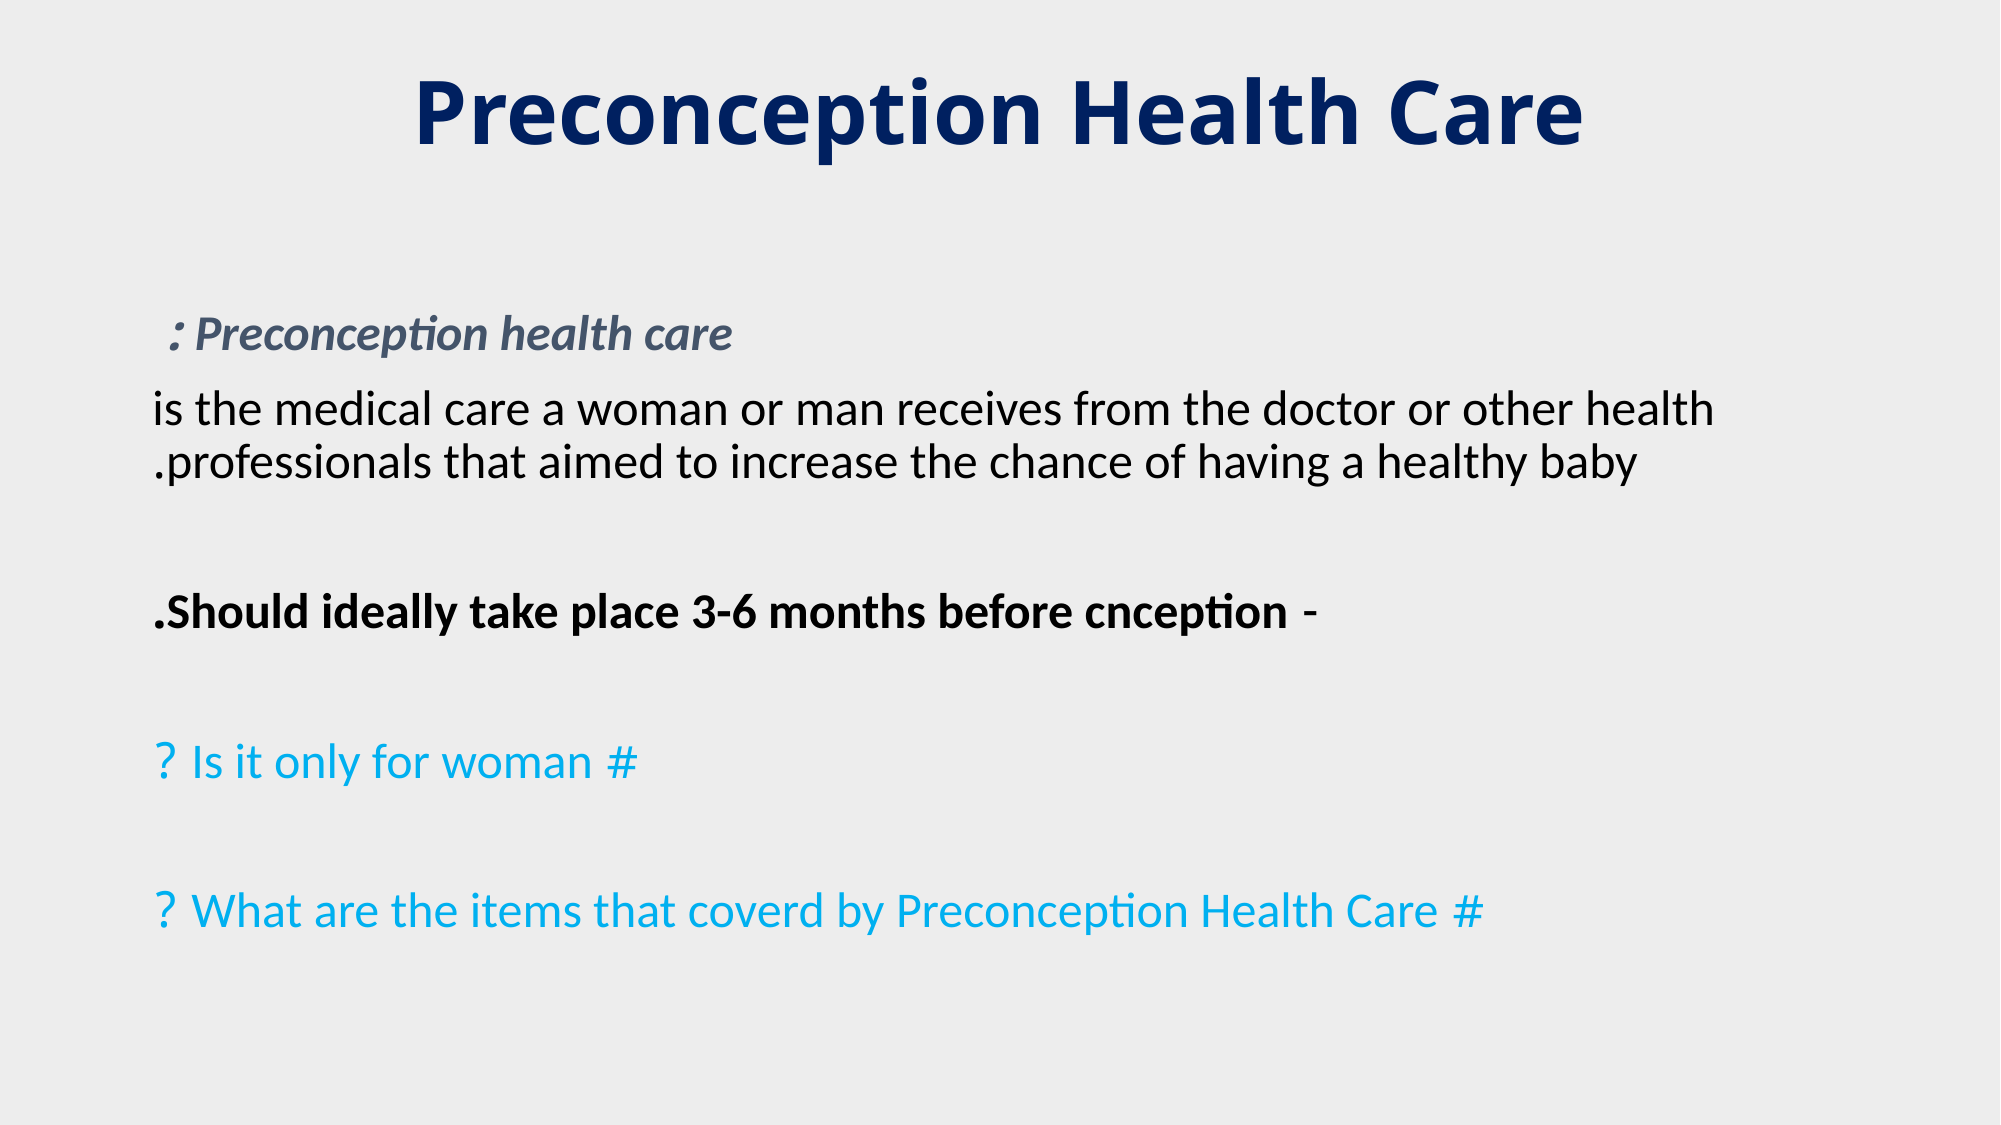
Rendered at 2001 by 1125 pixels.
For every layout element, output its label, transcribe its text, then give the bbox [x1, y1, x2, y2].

list Preconception health care : is the medical care a woman or man receives from the doctor or other health professionals that aimed to increase the chance of having a healthy baby. - Should ideally take place 3-6 months before cnception. # Is it only for woman ? # What are the items that coverd by Preconception Health Care ? [137, 299, 1863, 1014]
title Preconception Health Care [137, 59, 1863, 278]
